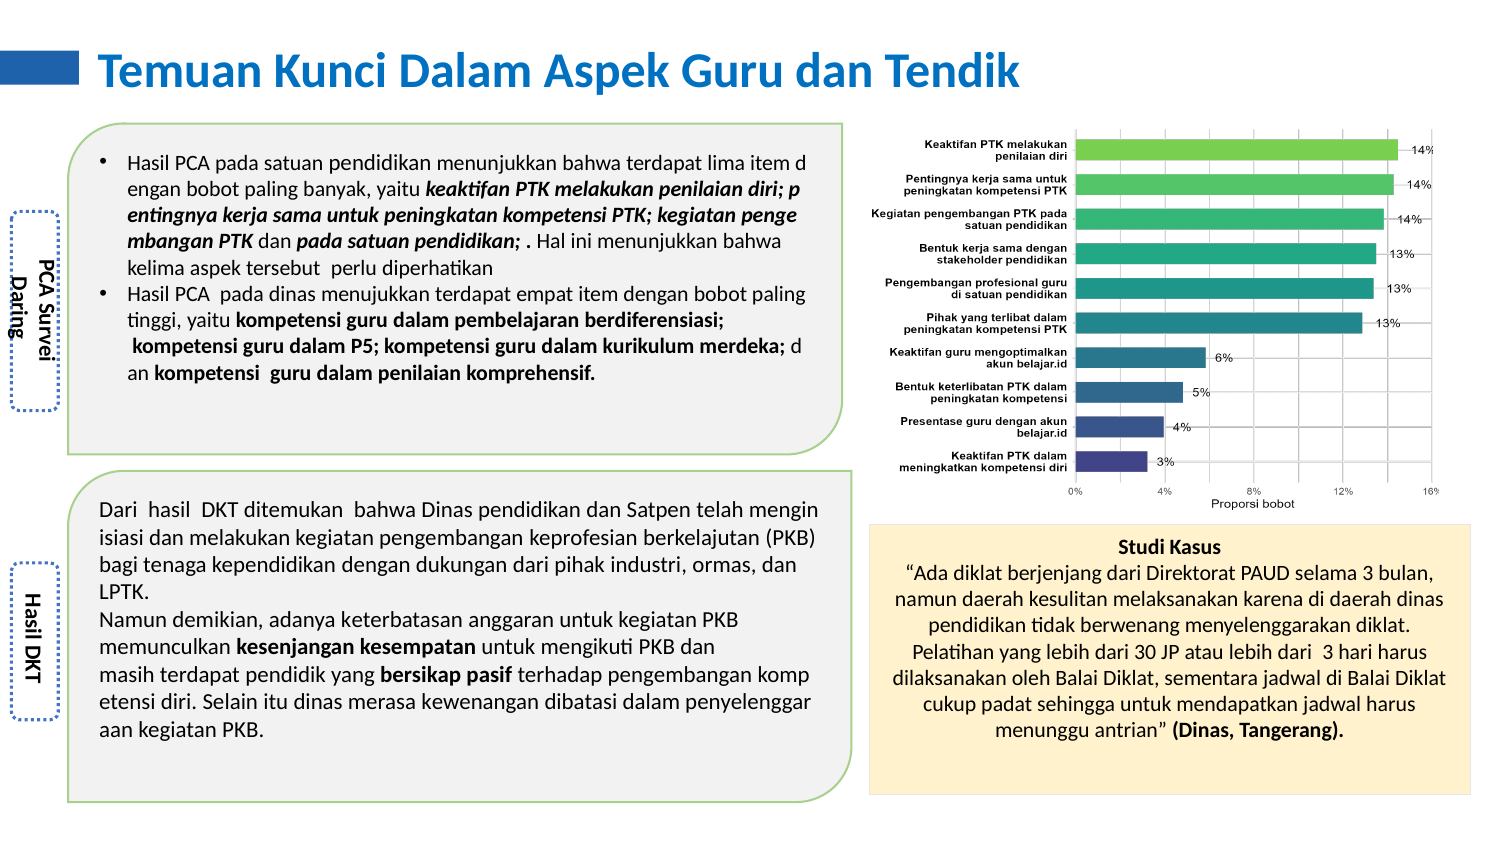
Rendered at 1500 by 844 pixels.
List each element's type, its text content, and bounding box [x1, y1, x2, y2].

text_box [0, 50, 79, 85]
text_box Temuan Kunci Dalam Aspek Guru dan Tendik [82, 26, 1369, 117]
text_box PCA Survei Daring [10, 210, 60, 412]
text_box Studi Kasus “Ada diklat berjenjang dari Direktorat PAUD selama 3 bulan, namun daerah kesulitan melaksanakan karena di daerah dinas pendidikan tidak berwenang menyelenggarakan diklat. Pelatihan yang lebih dari 30 JP atau lebih dari 3 hari harus dilaksanakan oleh Balai Diklat, sementara jadwal di Balai Diklat cukup padat sehingga untuk mendapatkan jadwal harus menunggu antrian” (Dinas, Tangerang). [869, 524, 1471, 795]
text_box Hasil PCA pada satuan pendidikan menunjukkan bahwa terdapat lima item dengan bobot paling banyak, yaitu keaktifan PTK melakukan penilaian diri; pentingnya kerja sama untuk peningkatan kompetensi PTK; kegiatan pengembangan PTK dan pada satuan pendidikan; . Hal ini menunjukkan bahwa kelima aspek tersebut perlu diperhatikan Hasil PCA pada dinas menujukkan terdapat empat item dengan bobot paling tinggi, yaitu kompetensi guru dalam pembelajaran berdiferensiasi; kompetensi guru dalam P5; kompetensi guru dalam kurikulum merdeka; dan kompetensi guru dalam penilaian komprehensif. [67, 122, 844, 456]
text_box Dari hasil DKT ditemukan bahwa Dinas pendidikan dan Satpen telah menginisiasi dan melakukan kegiatan pengembangan keprofesian berkelajutan (PKB) bagi tenaga kependidikan dengan dukungan dari pihak industri, ormas, dan LPTK. Namun demikian, adanya keterbatasan anggaran untuk kegiatan PKB memunculkan kesenjangan kesempatan untuk mengikuti PKB dan masih terdapat pendidik yang bersikap pasif terhadap pengembangan kompetensi diri. Selain itu dinas merasa kewenangan dibatasi dalam penyelenggaraan kegiatan PKB. [67, 469, 853, 804]
picture [850, 123, 1439, 516]
text_box Hasil DKT [10, 561, 60, 721]
